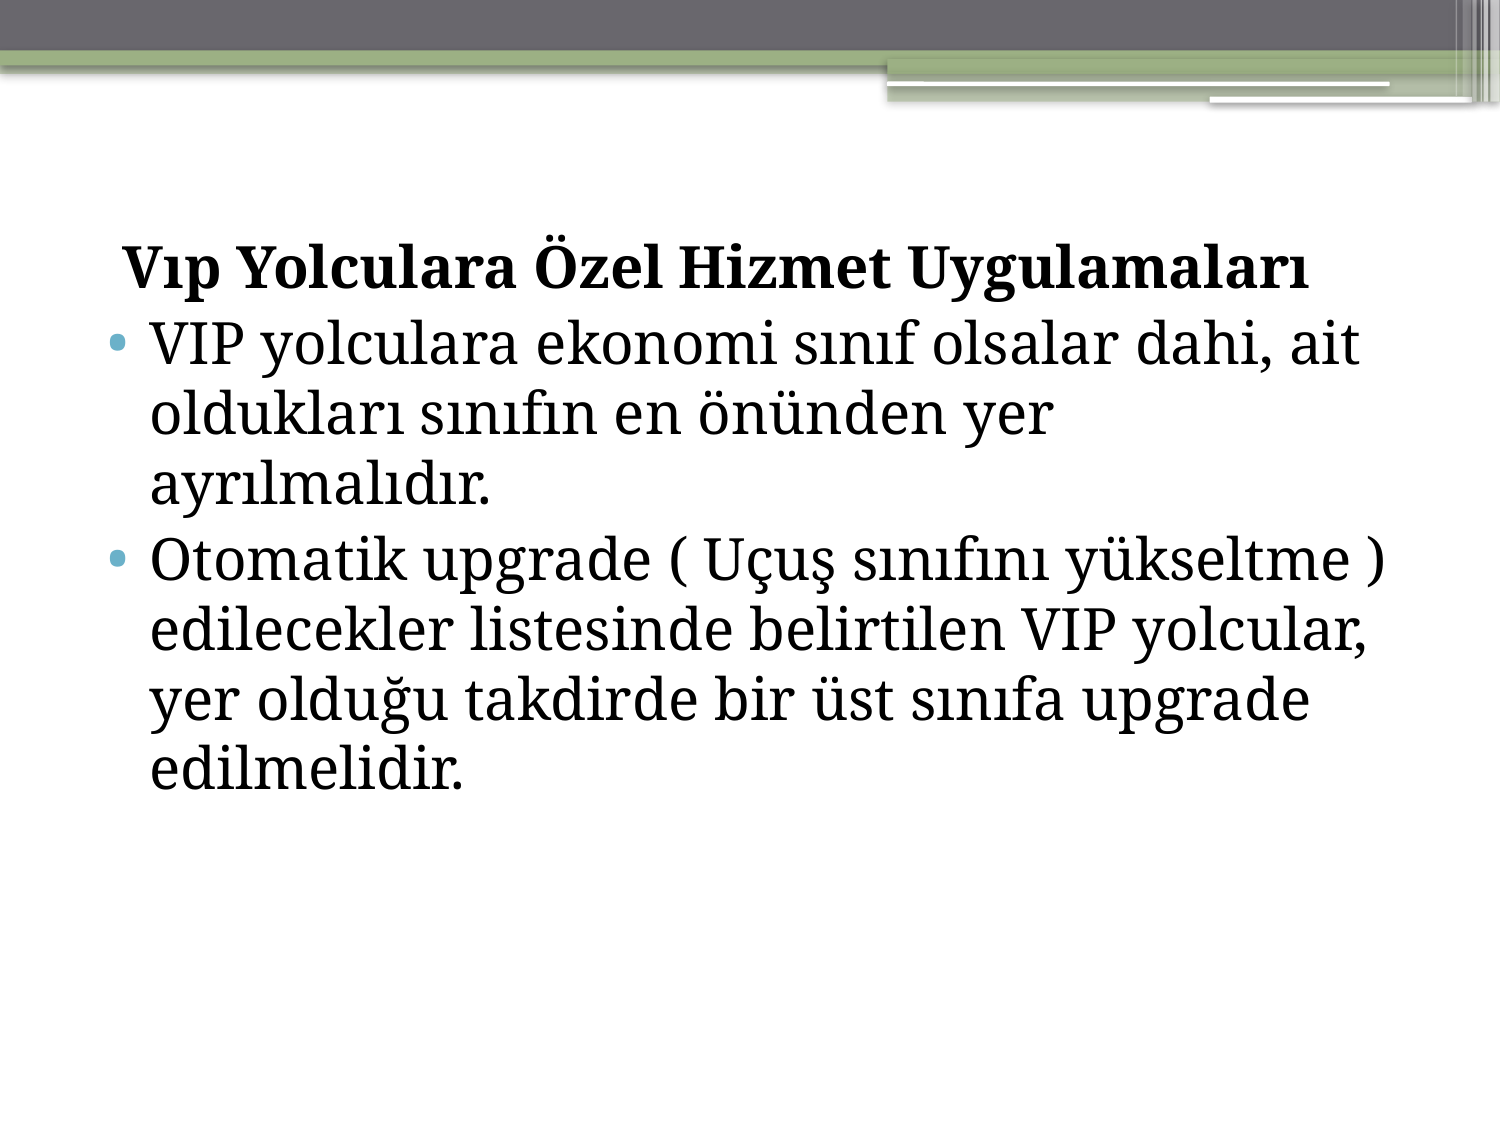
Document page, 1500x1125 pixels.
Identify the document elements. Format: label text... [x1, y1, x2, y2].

list Vıp Yolculara Özel Hizmet Uygulamaları VIP yolculara ekonomi sınıf olsalar dahi, ait oldukları sınıfın en önünden yer ayrılmalıdır. Otomatik upgrade ( Uçuş sınıfını yükseltme ) edilecekler listesinde belirtilen VIP yolcular, yer olduğu takdirde bir üst sınıfa upgrade edilmelidir. [75, 222, 1425, 879]
